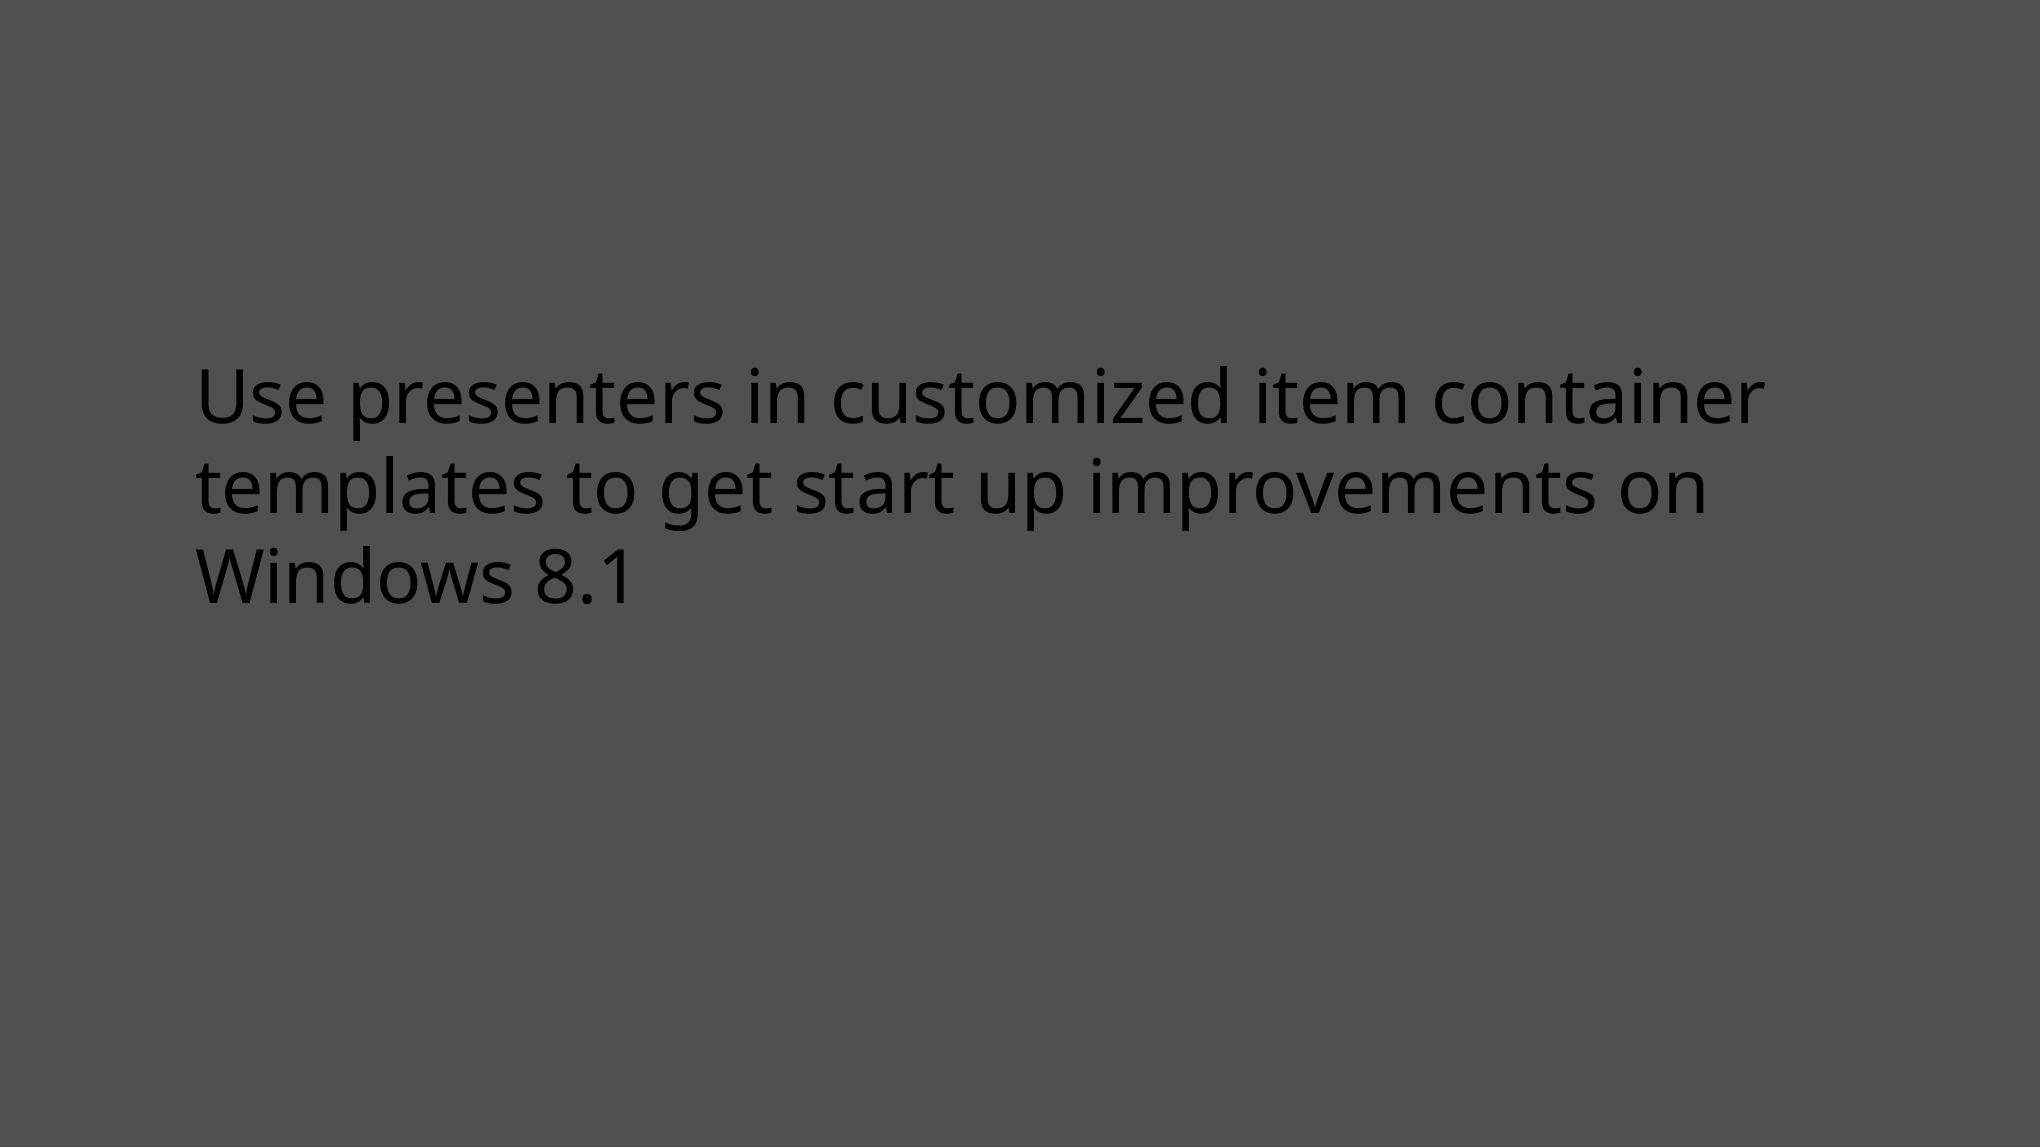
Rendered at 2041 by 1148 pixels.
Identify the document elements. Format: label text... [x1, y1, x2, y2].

title Use presenters in customized item container templates to get start up improvements on Windows 8.1 [195, 348, 1846, 499]
